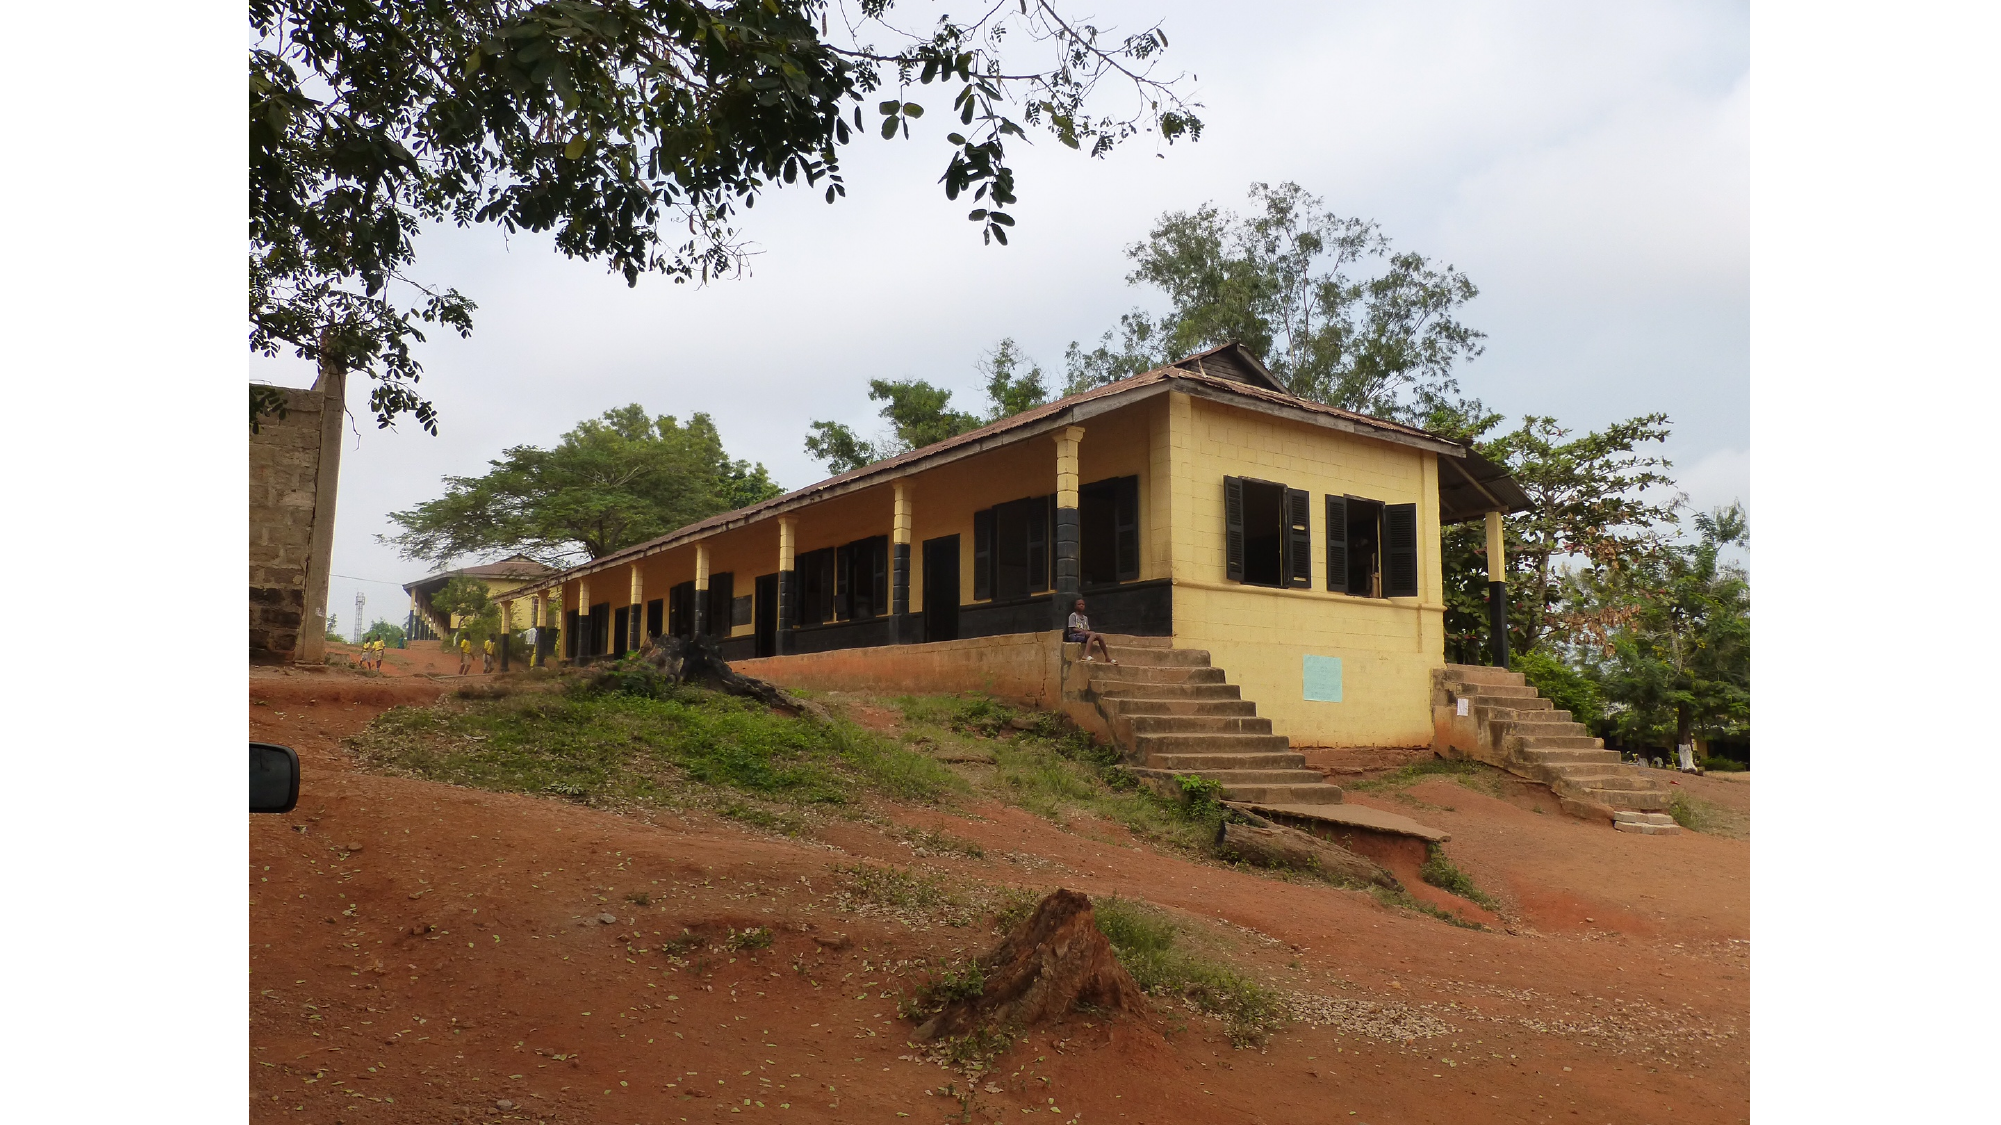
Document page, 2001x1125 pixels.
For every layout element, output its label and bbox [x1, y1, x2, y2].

picture [249, 0, 1750, 1125]
